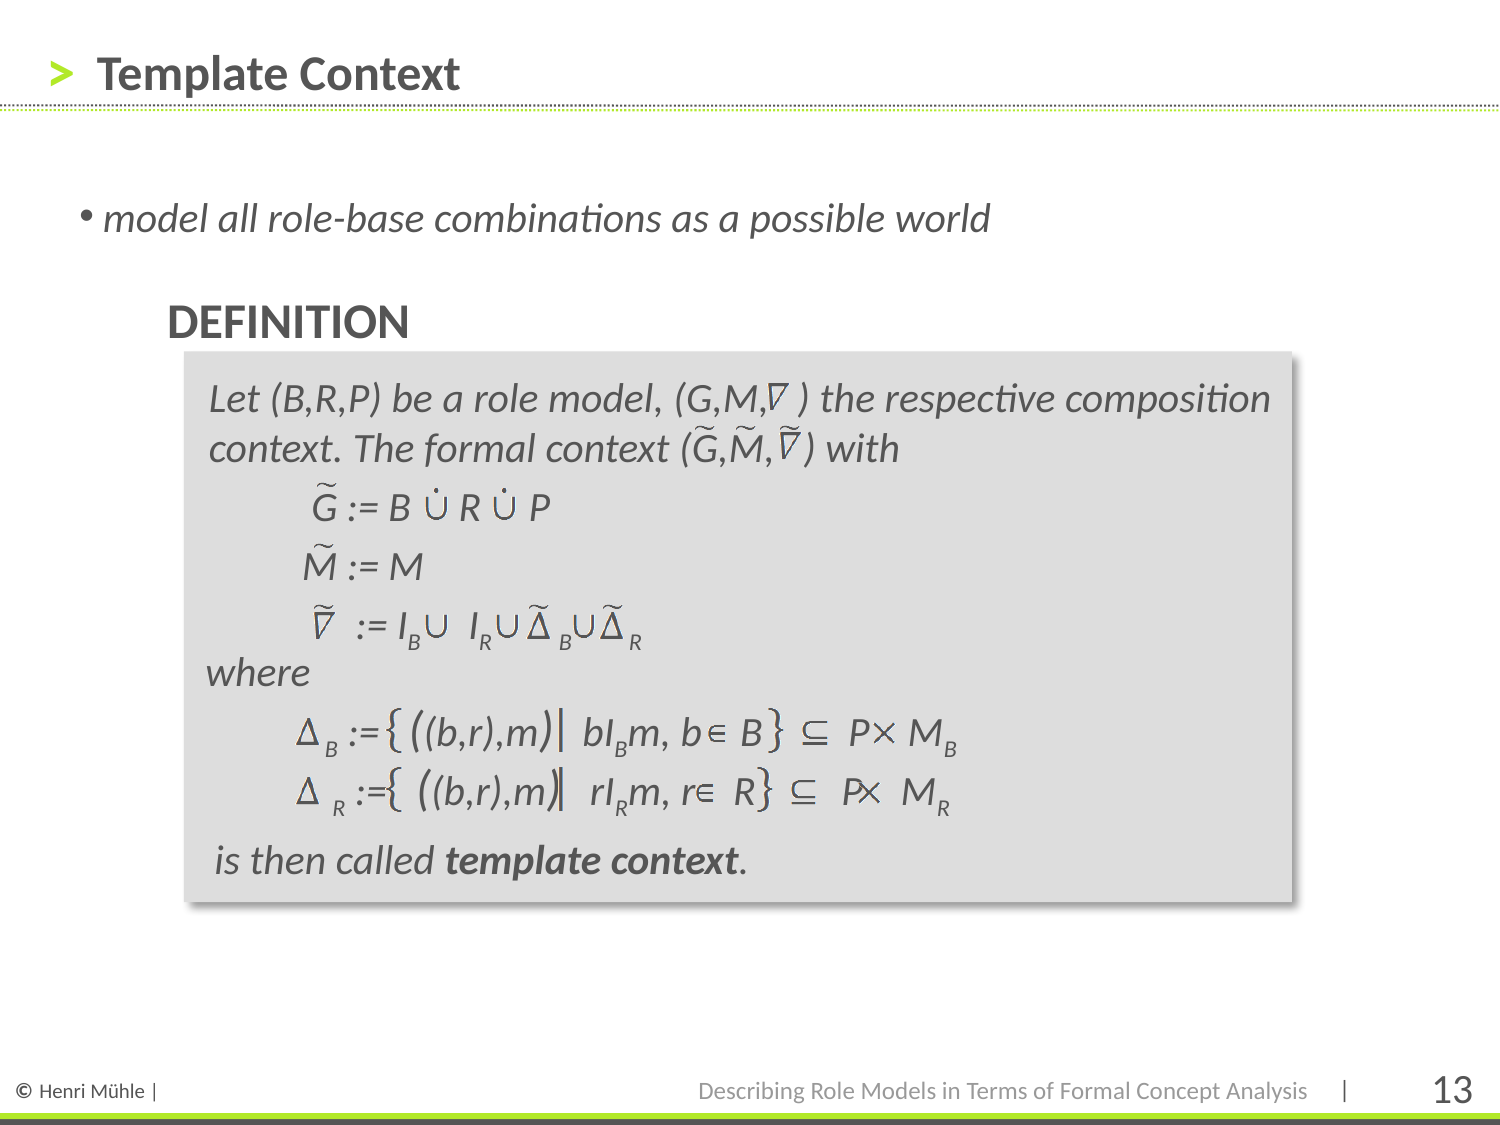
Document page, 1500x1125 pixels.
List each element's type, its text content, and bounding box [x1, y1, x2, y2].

list model all role-base combinations as a possible world [46, 183, 1454, 1028]
title Template Context [82, 33, 926, 118]
footer Describing Role Models in Terms of Formal Concept Analysis [445, 1066, 1324, 1112]
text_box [171, 280, 1302, 903]
